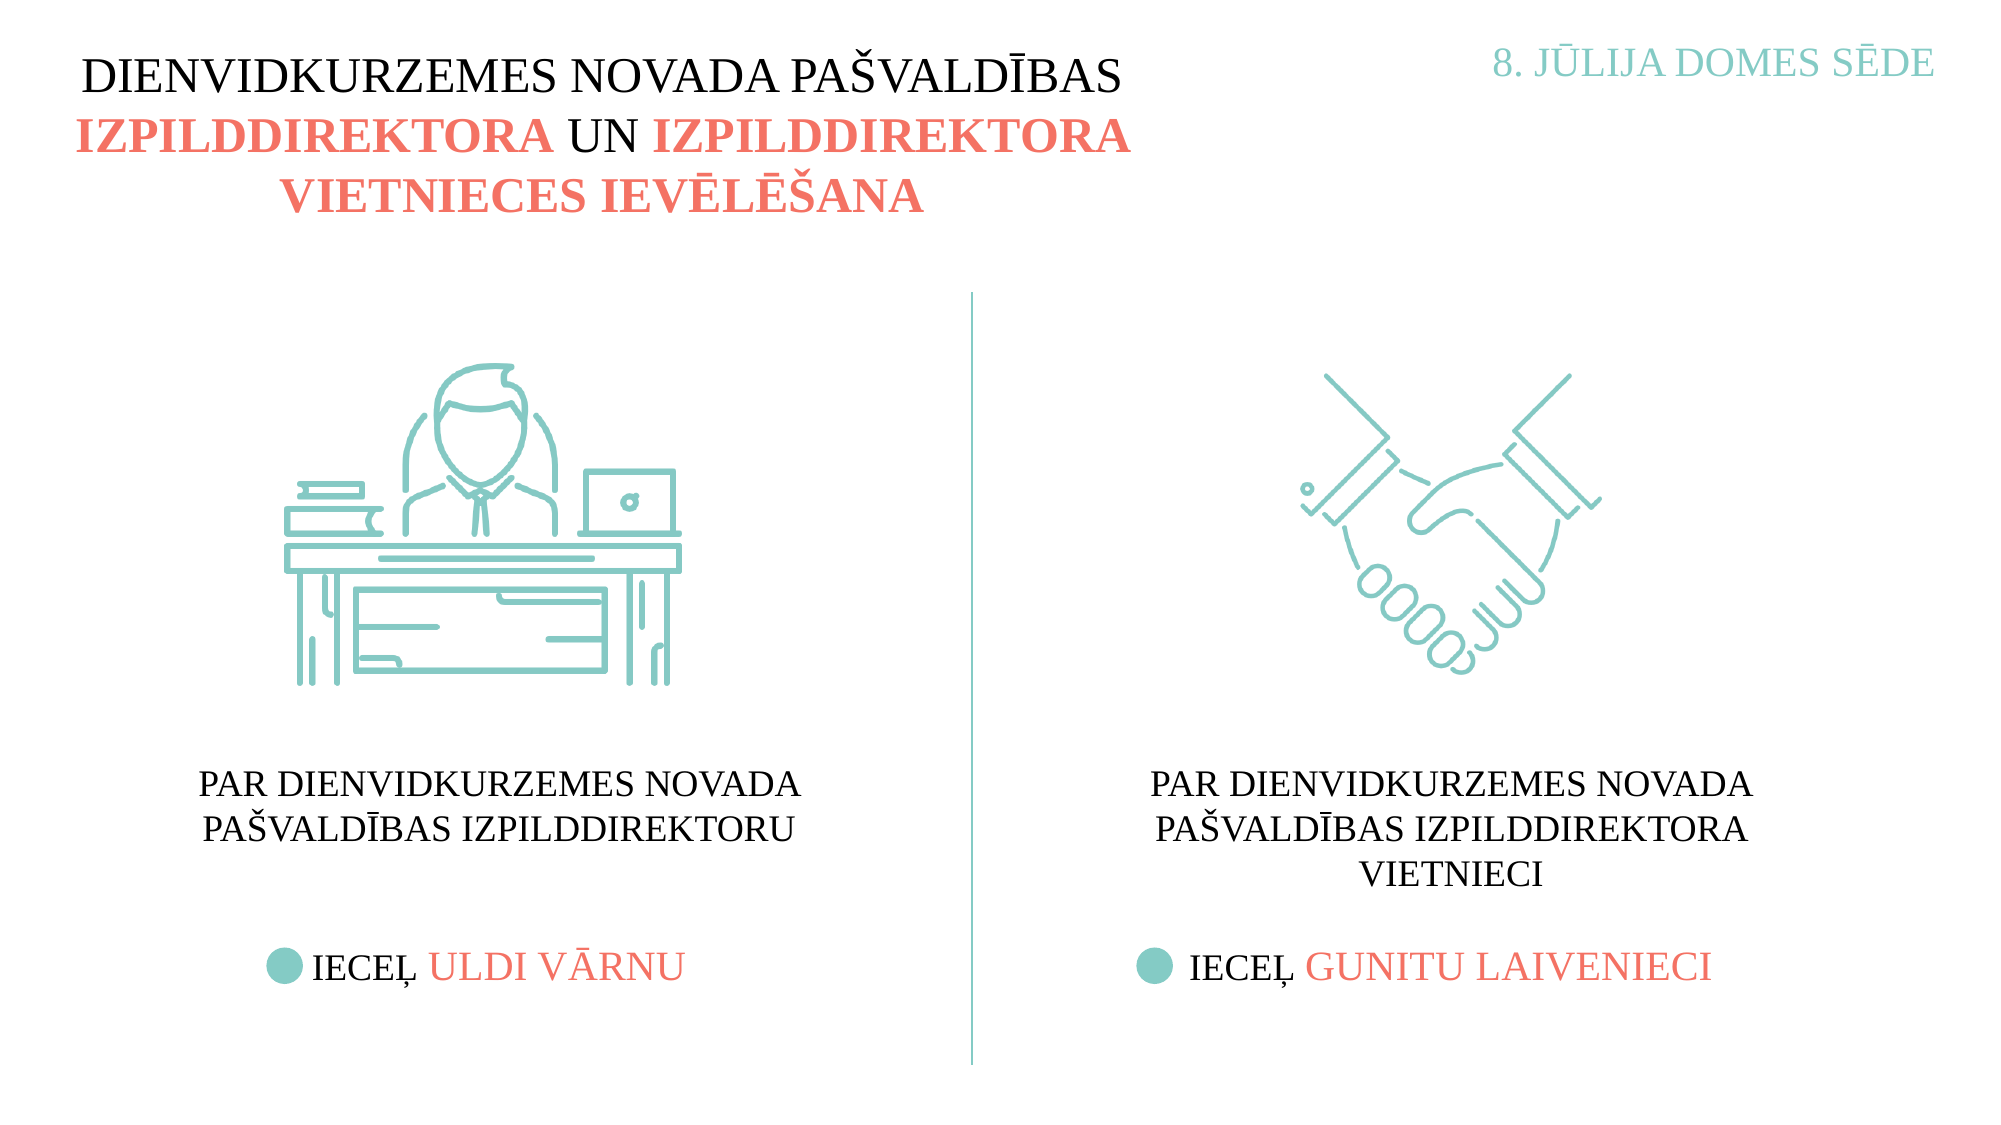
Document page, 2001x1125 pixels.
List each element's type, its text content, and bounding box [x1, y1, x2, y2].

text_box DIENVIDKURZEMES NOVADA PAŠVALDĪBAS IZPILDDIREKTORA UN IZPILDDIREKTORA VIETNIECES IEVĒLĒŠANA [44, 34, 1160, 230]
picture [1300, 373, 1602, 675]
text_box PAR DIENVIDKURZEMES NOVADA PAŠVALDĪBAS IZPILDDIREKTORA VIETNIECI IECEĻ GUNITU LAIVENIECI [1134, 751, 1768, 997]
text_box 8. JŪLIJA DOMES SĒDE [1228, 27, 2000, 93]
text_box [265, 946, 304, 986]
text_box PAR DIENVIDKURZEMES NOVADA PAŠVALDĪBAS IZPILDDIREKTORU IECEĻ ULDI VĀRNU [176, 751, 822, 997]
text_box [1135, 946, 1174, 986]
picture [284, 325, 682, 723]
